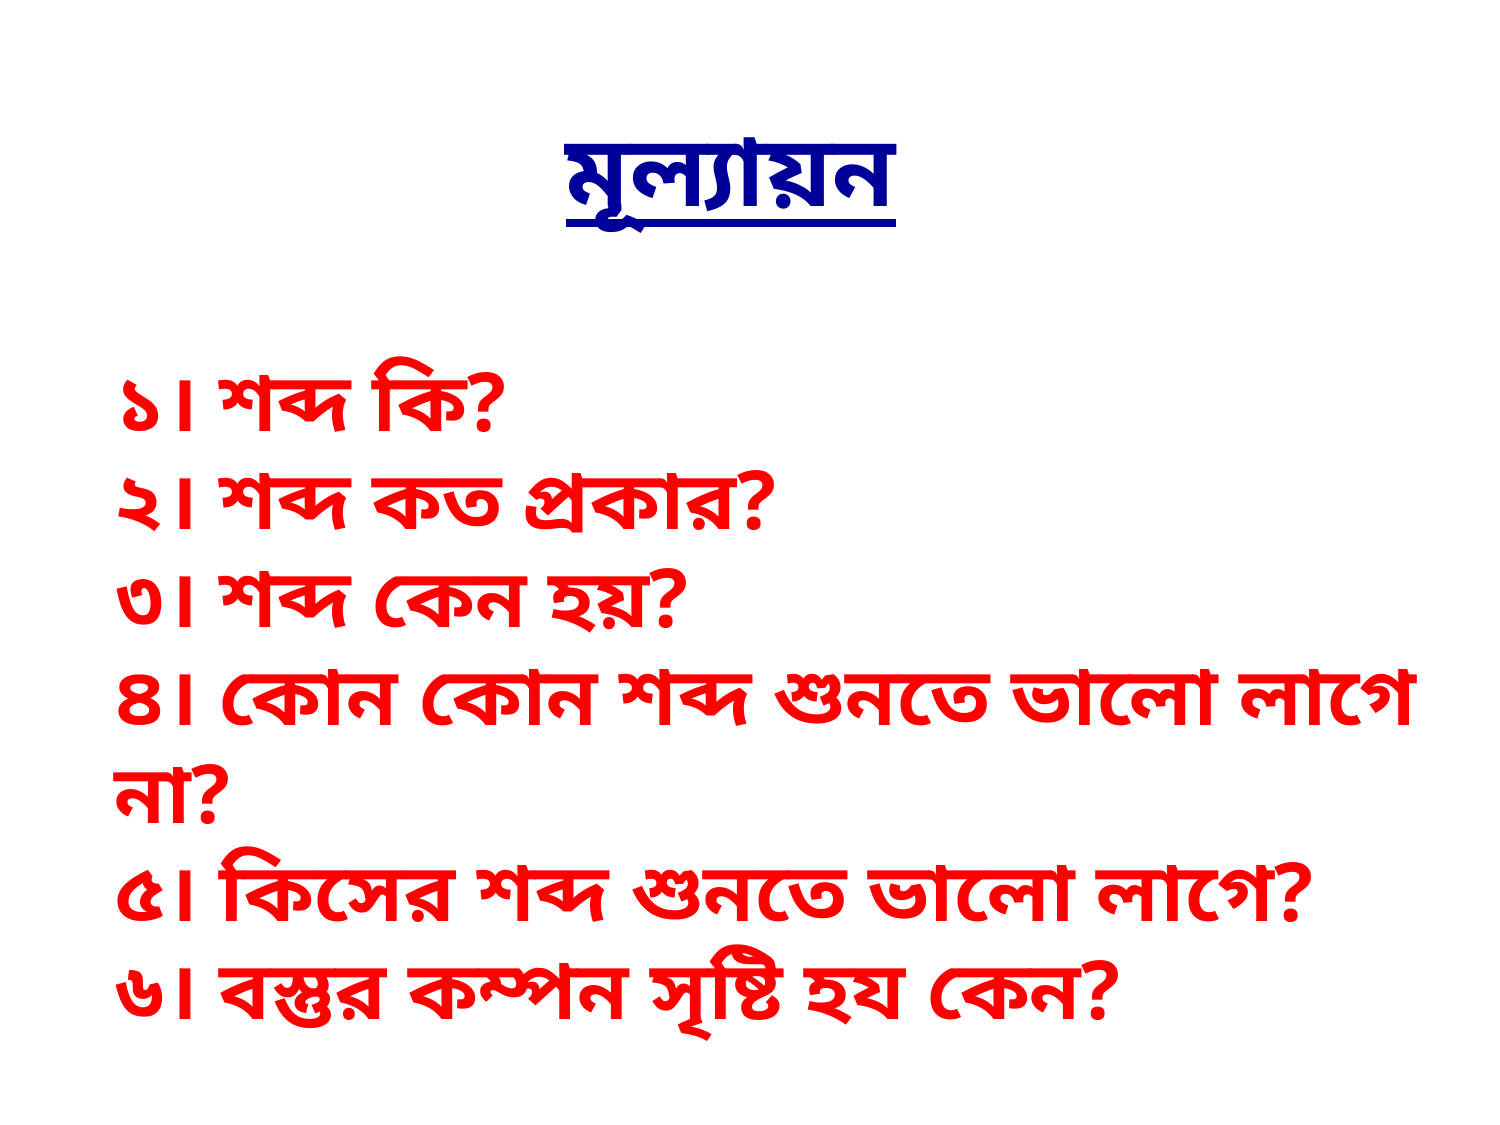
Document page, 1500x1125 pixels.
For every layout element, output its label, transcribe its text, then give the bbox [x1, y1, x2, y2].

title ১। শব্দ কি? ২। শব্দ কত প্রকার? ৩। শব্দ কেন হয়? ৪। কোন কোন শব্দ শুনতে ভালো লাগে না? ৫। কিসের শব্দ শুনতে ভালো লাগে? ৬। বস্তুর কম্পন সৃষ্টি হয কেন? [99, 237, 1450, 1050]
text_box মূল্যায়ন [549, 98, 913, 234]
